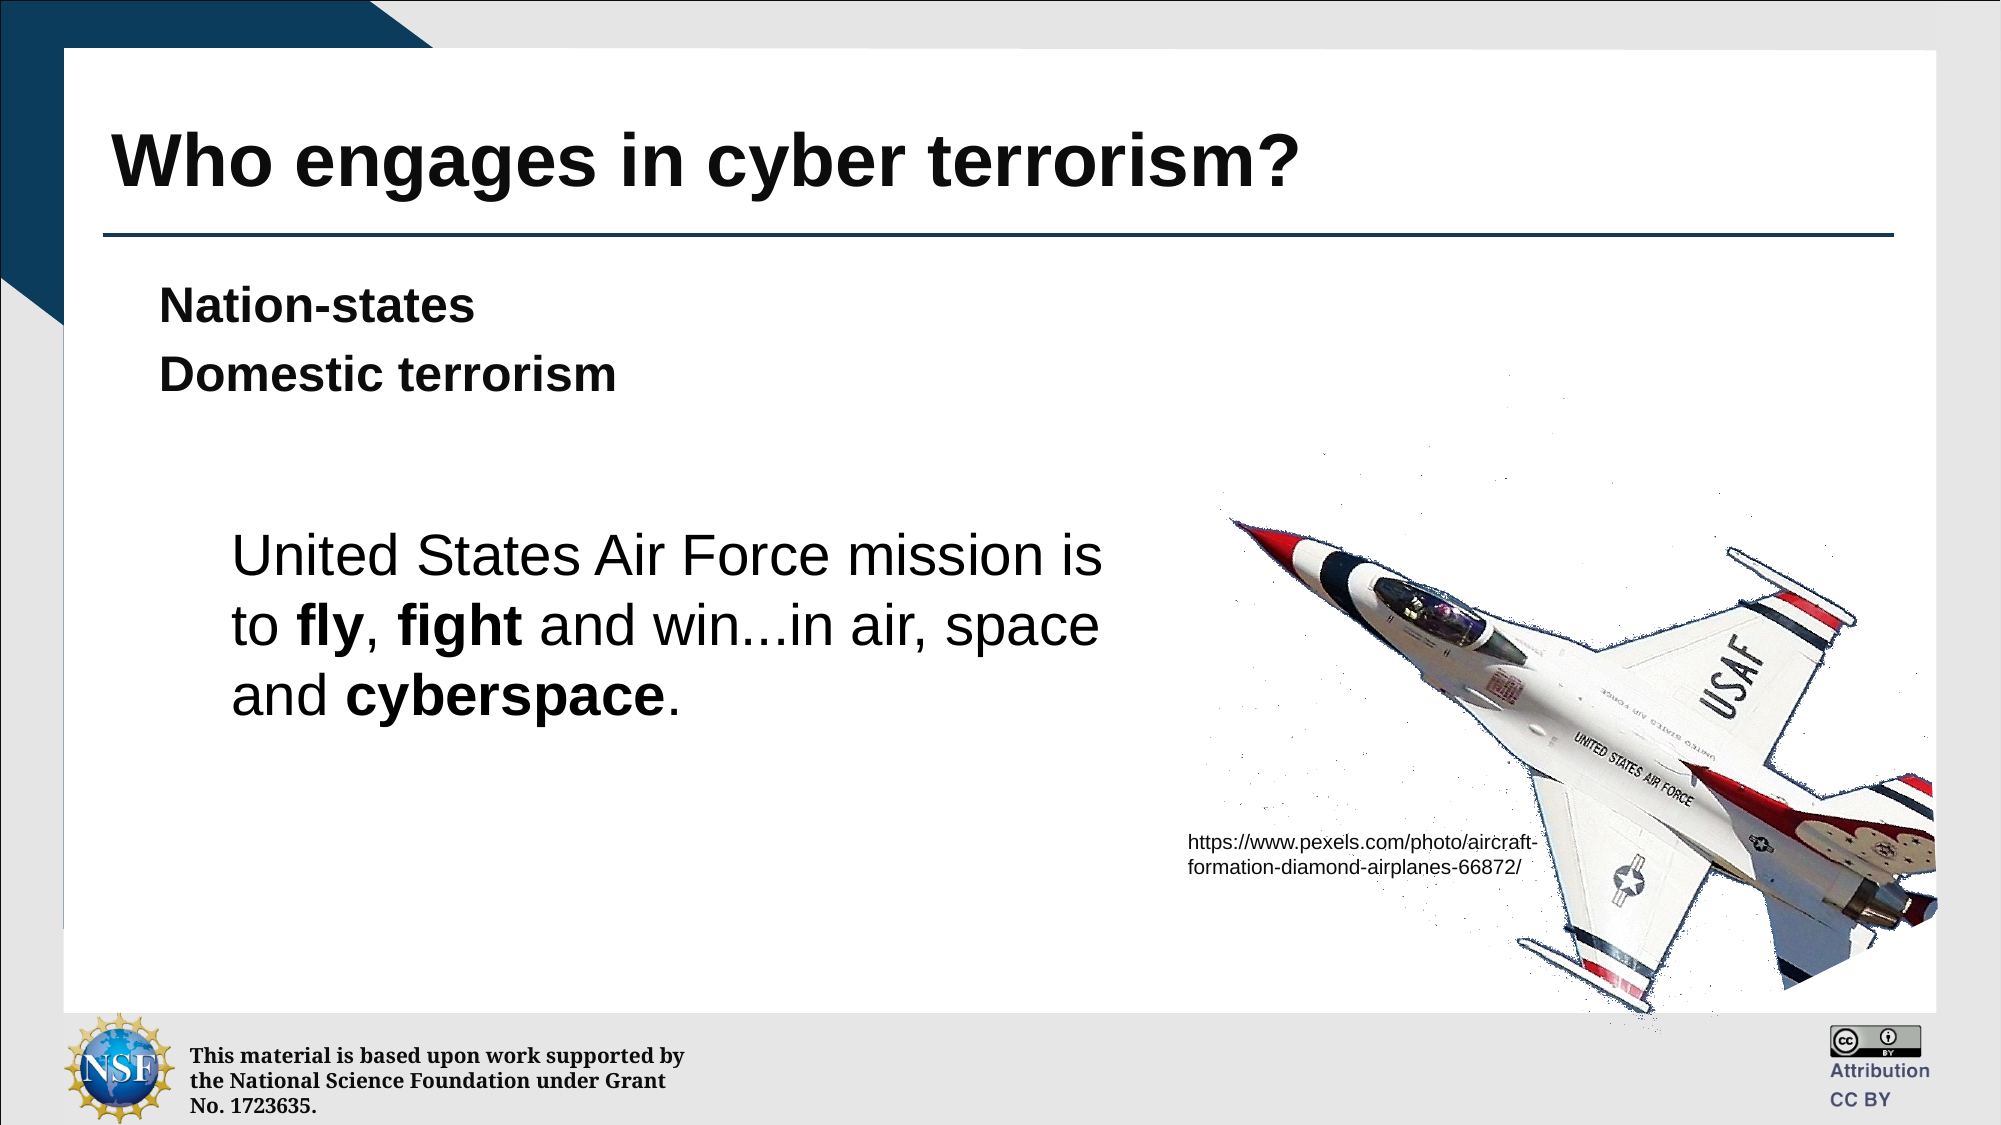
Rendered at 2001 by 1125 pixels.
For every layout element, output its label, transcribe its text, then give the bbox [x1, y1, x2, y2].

text_box United States Air Force mission is to fly, fight and win...in air, space and cyberspace. [216, 509, 1130, 735]
list Nation-states Domestic terrorism [143, 271, 1878, 973]
picture [1824, 1018, 1936, 1113]
picture [62, 1010, 176, 1125]
picture [1514, 973, 1820, 1056]
title Who engages in cyber terrorism? [96, 88, 1904, 236]
picture [1130, 428, 1998, 960]
